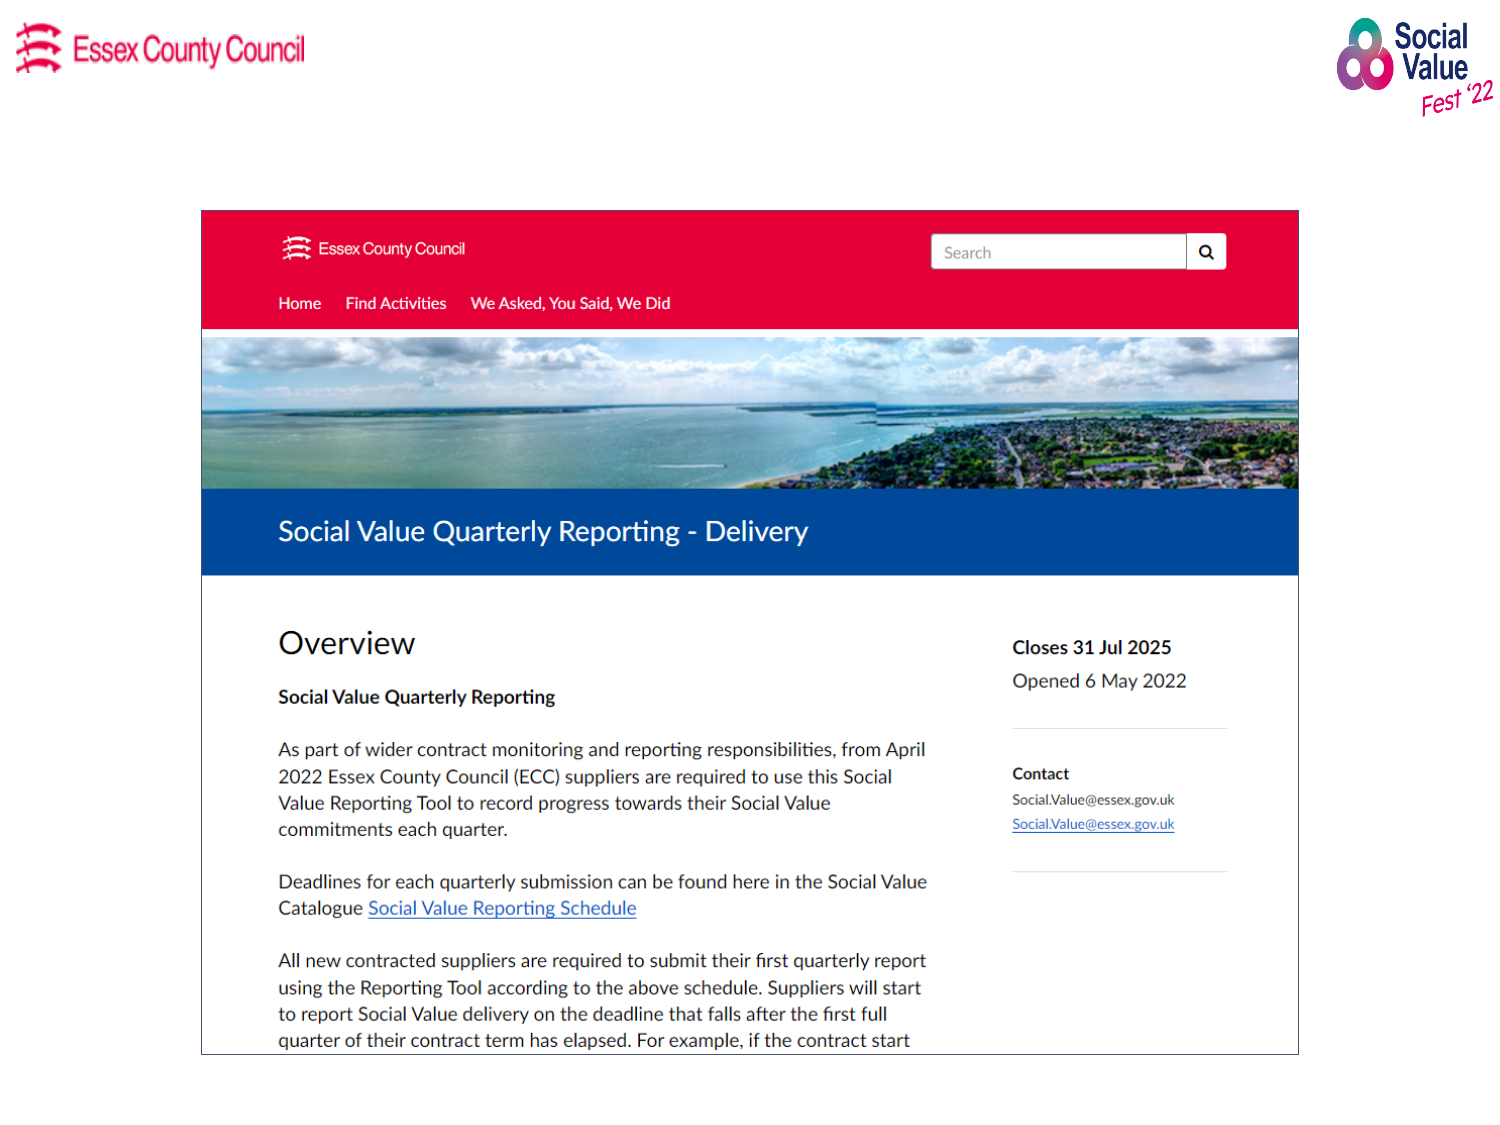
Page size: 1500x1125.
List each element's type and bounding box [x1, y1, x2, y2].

picture [1330, 8, 1500, 127]
picture [201, 210, 1299, 1055]
picture [16, 22, 304, 73]
